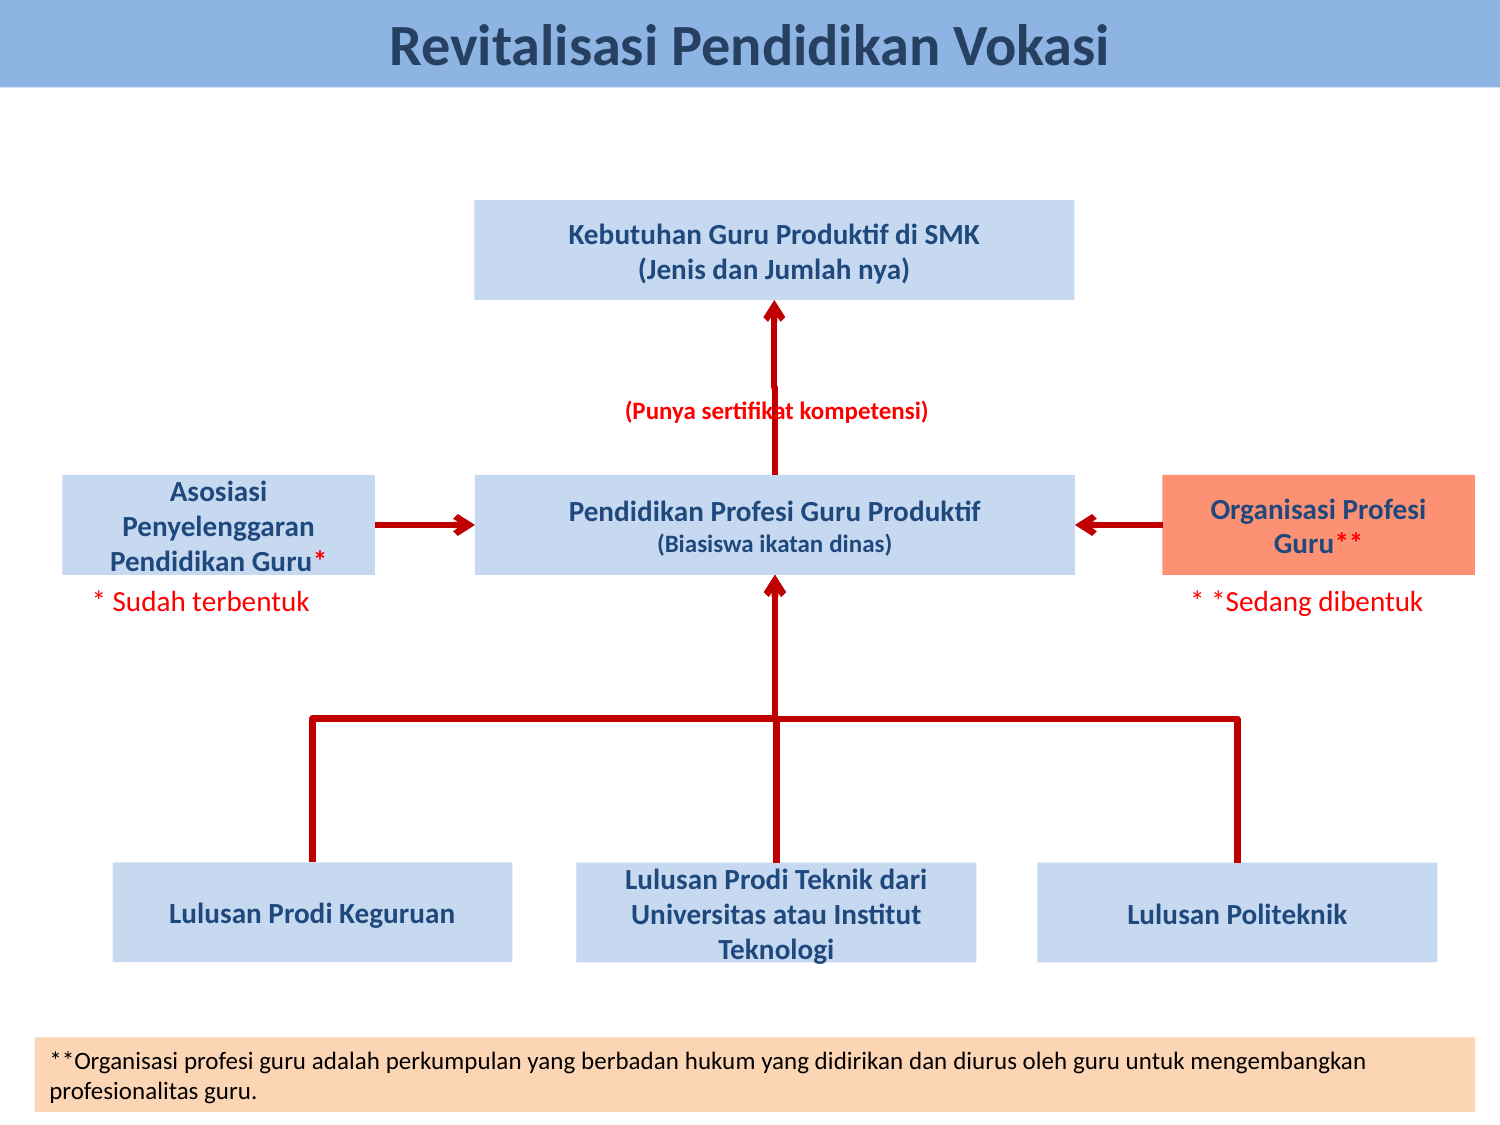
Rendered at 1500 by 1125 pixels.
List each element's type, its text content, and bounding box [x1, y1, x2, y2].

text_box Asosiasi Penyelenggaran Pendidikan Guru* [60, 473, 377, 577]
text_box * *Sedang dibentuk [1175, 574, 1439, 625]
text_box * Sudah terbentuk [76, 574, 325, 625]
text_box Lulusan Politeknik [1035, 860, 1439, 965]
text_box Organisasi Profesi Guru** [1160, 473, 1477, 577]
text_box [862, 487, 1151, 951]
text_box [399, 487, 688, 951]
text_box (Punya sertifikat kompetensi) [610, 387, 945, 433]
text_box Revitalisasi Pendidikan Vokasi [0, 0, 1500, 88]
text_box Kebutuhan Guru Produktif di SMK (Jenis dan Jumlah nya) [472, 198, 1076, 302]
text_box Lulusan Prodi Keguruan [110, 860, 515, 964]
text_box **Organisasi profesi guru adalah perkumpulan yang berbadan hukum yang didirikan dan diurus oleh guru untuk mengembangkan profesionalitas guru. [34, 1037, 1475, 1113]
text_box Lulusan Prodi Teknik dari Universitas atau Institut Teknologi [574, 860, 978, 965]
text_box Pendidikan Profesi Guru Produktif (Biasiswa ikatan dinas) [473, 473, 1077, 577]
